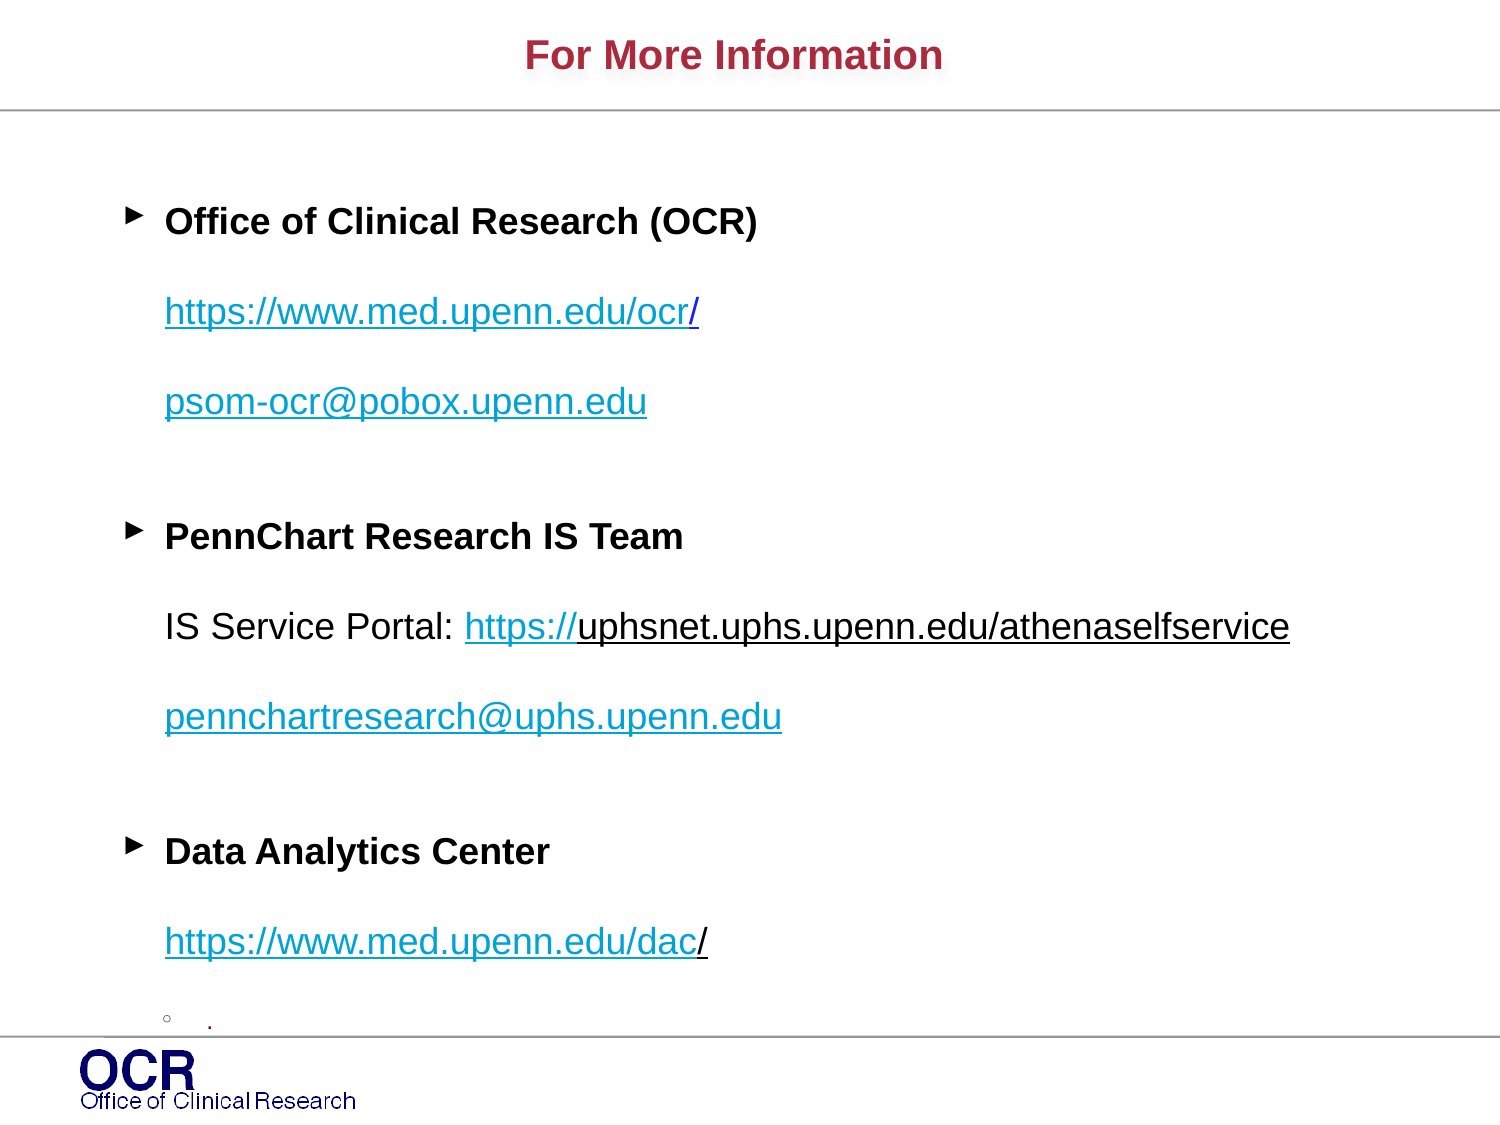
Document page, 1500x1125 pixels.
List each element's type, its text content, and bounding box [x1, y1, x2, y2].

text_box For More Information [65, 20, 1404, 226]
text_box Office of Clinical Research (OCR) https://www.med.upenn.edu/ocr/ psom-ocr@pobox.upenn.edu PennChart Research IS Team IS Service Portal: https://uphsnet.uphs.upenn.edu/athenaselfservice pennchartresearch@uphs.upenn.edu Data Analytics Center https://www.med.upenn.edu/dac/ . [89, 90, 1500, 1082]
picture [43, 1018, 370, 1115]
